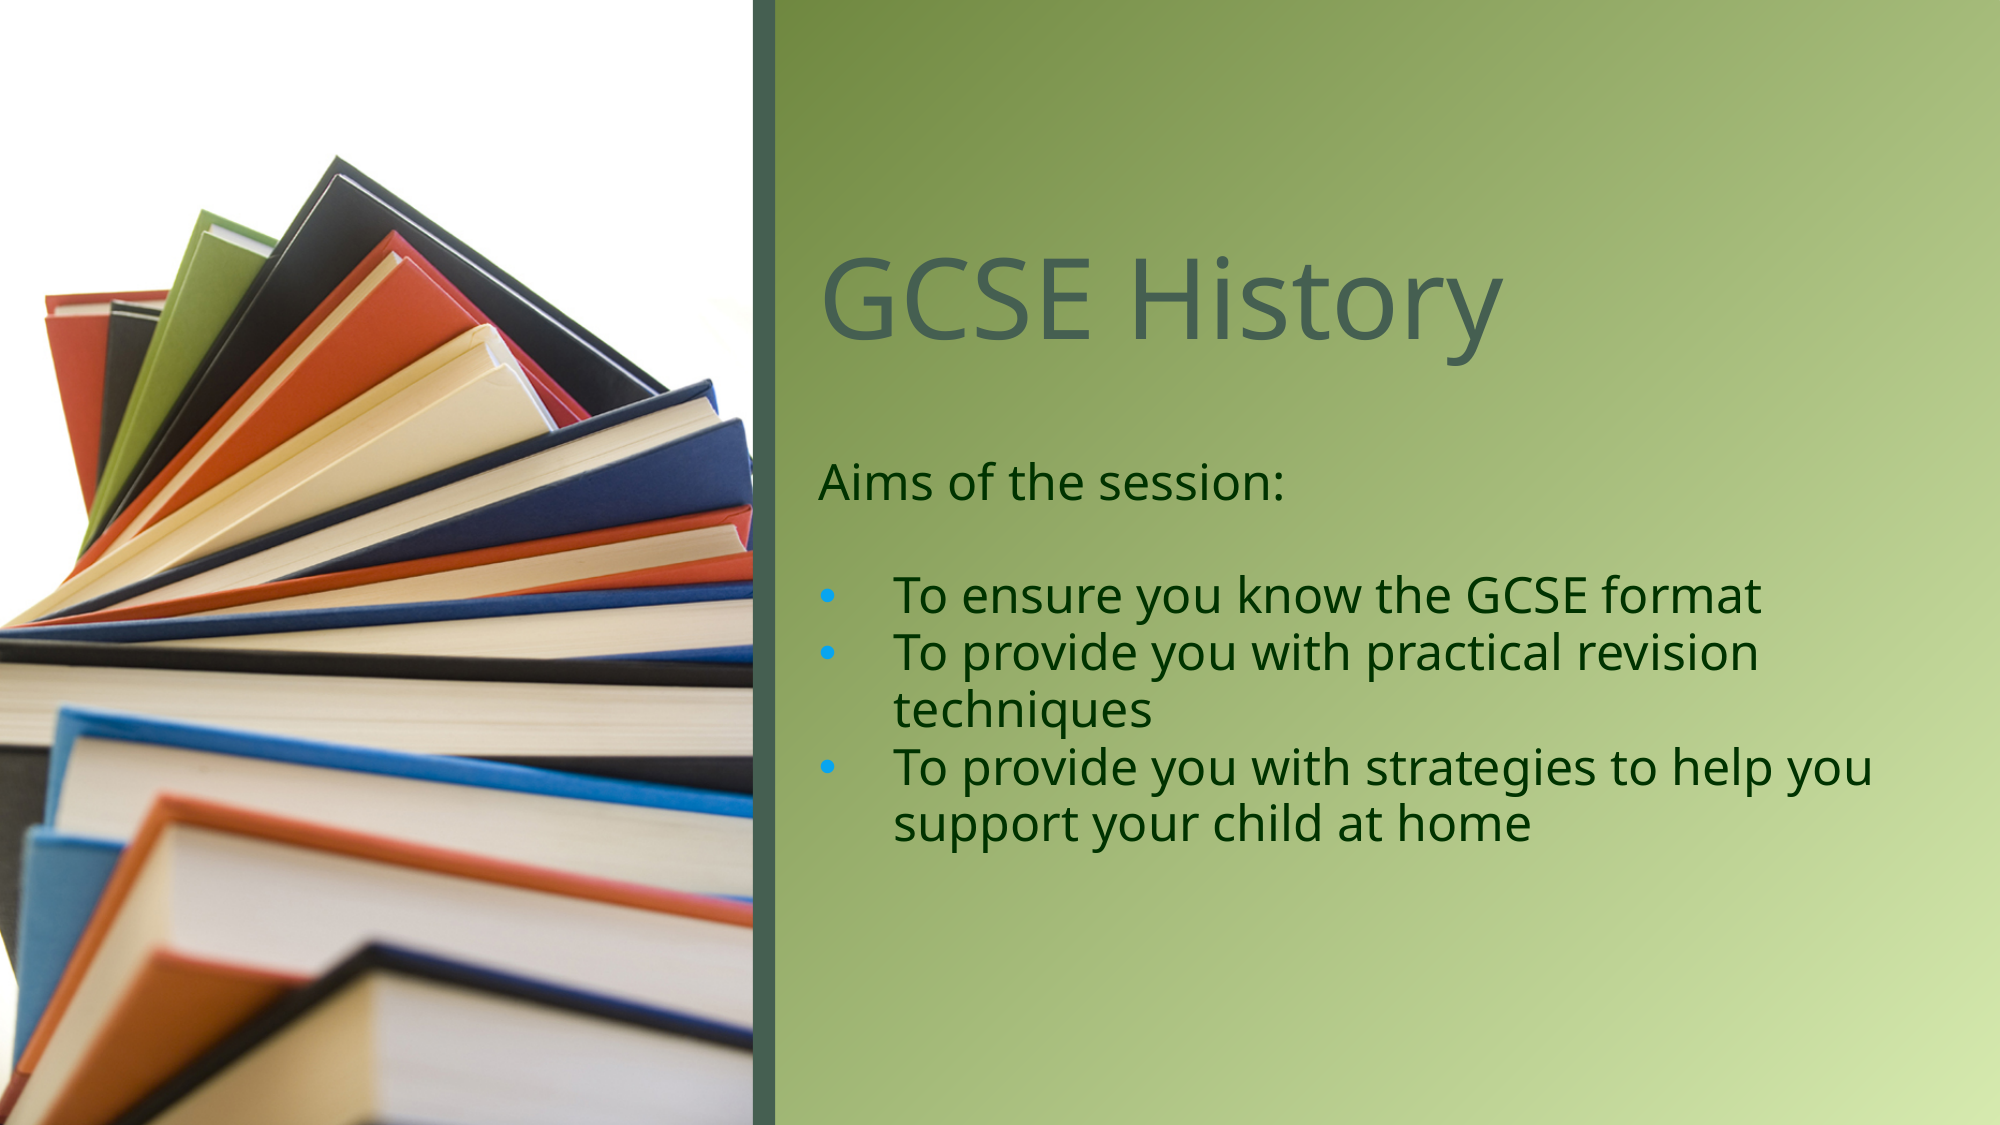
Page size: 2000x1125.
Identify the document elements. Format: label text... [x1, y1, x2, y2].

title GCSE History [798, 184, 1949, 374]
subtitle Aims of the session: To ensure you know the GCSE format To provide you with practical revision techniques To provide you with strategies to help you support your child at home [798, 444, 1998, 649]
picture [0, 0, 752, 1125]
